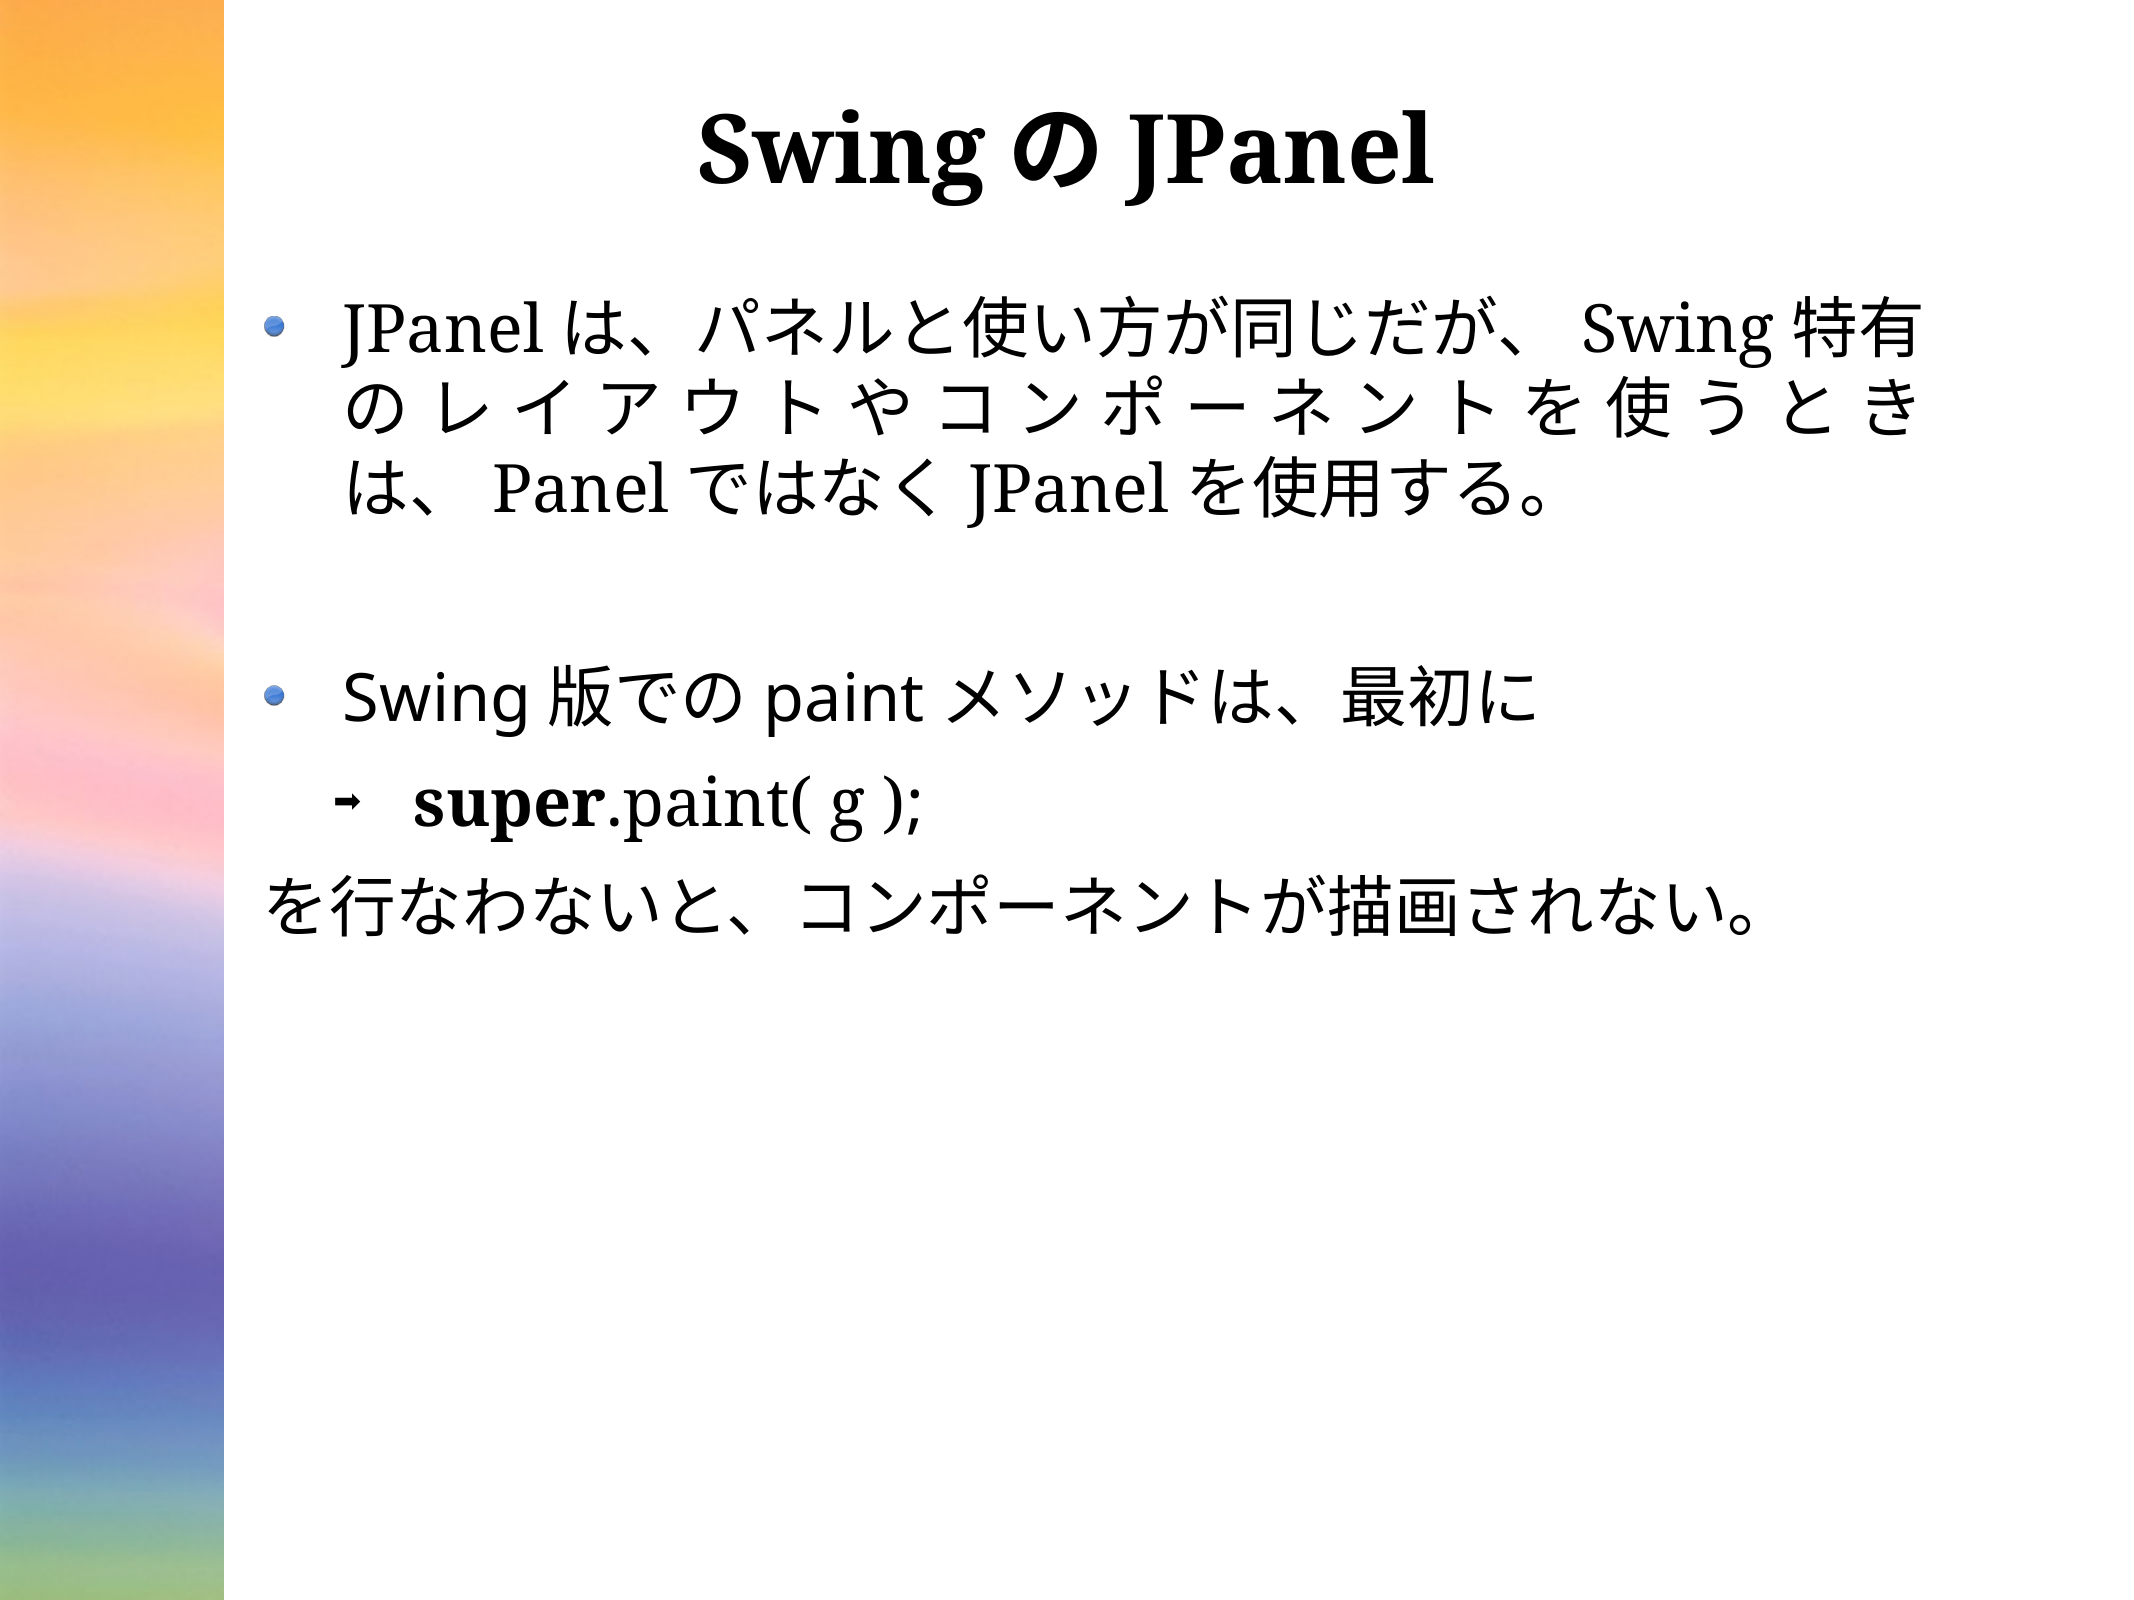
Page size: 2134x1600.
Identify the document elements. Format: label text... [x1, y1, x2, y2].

title SwingのJPanel [207, 41, 1926, 249]
picture [0, 0, 224, 1600]
picture [262, 683, 286, 707]
list JPanelは、パネルと使い方が同じだが、Swing特有のレイアウトやコンポーネントを使うときは、PanelではなくJPanelを使用する。 Swing版でのpaintメソッドは、最初に super.paint( g ); を行なわないと、コンポーネントが描画されない。 [207, 284, 1926, 1393]
picture [262, 313, 286, 338]
